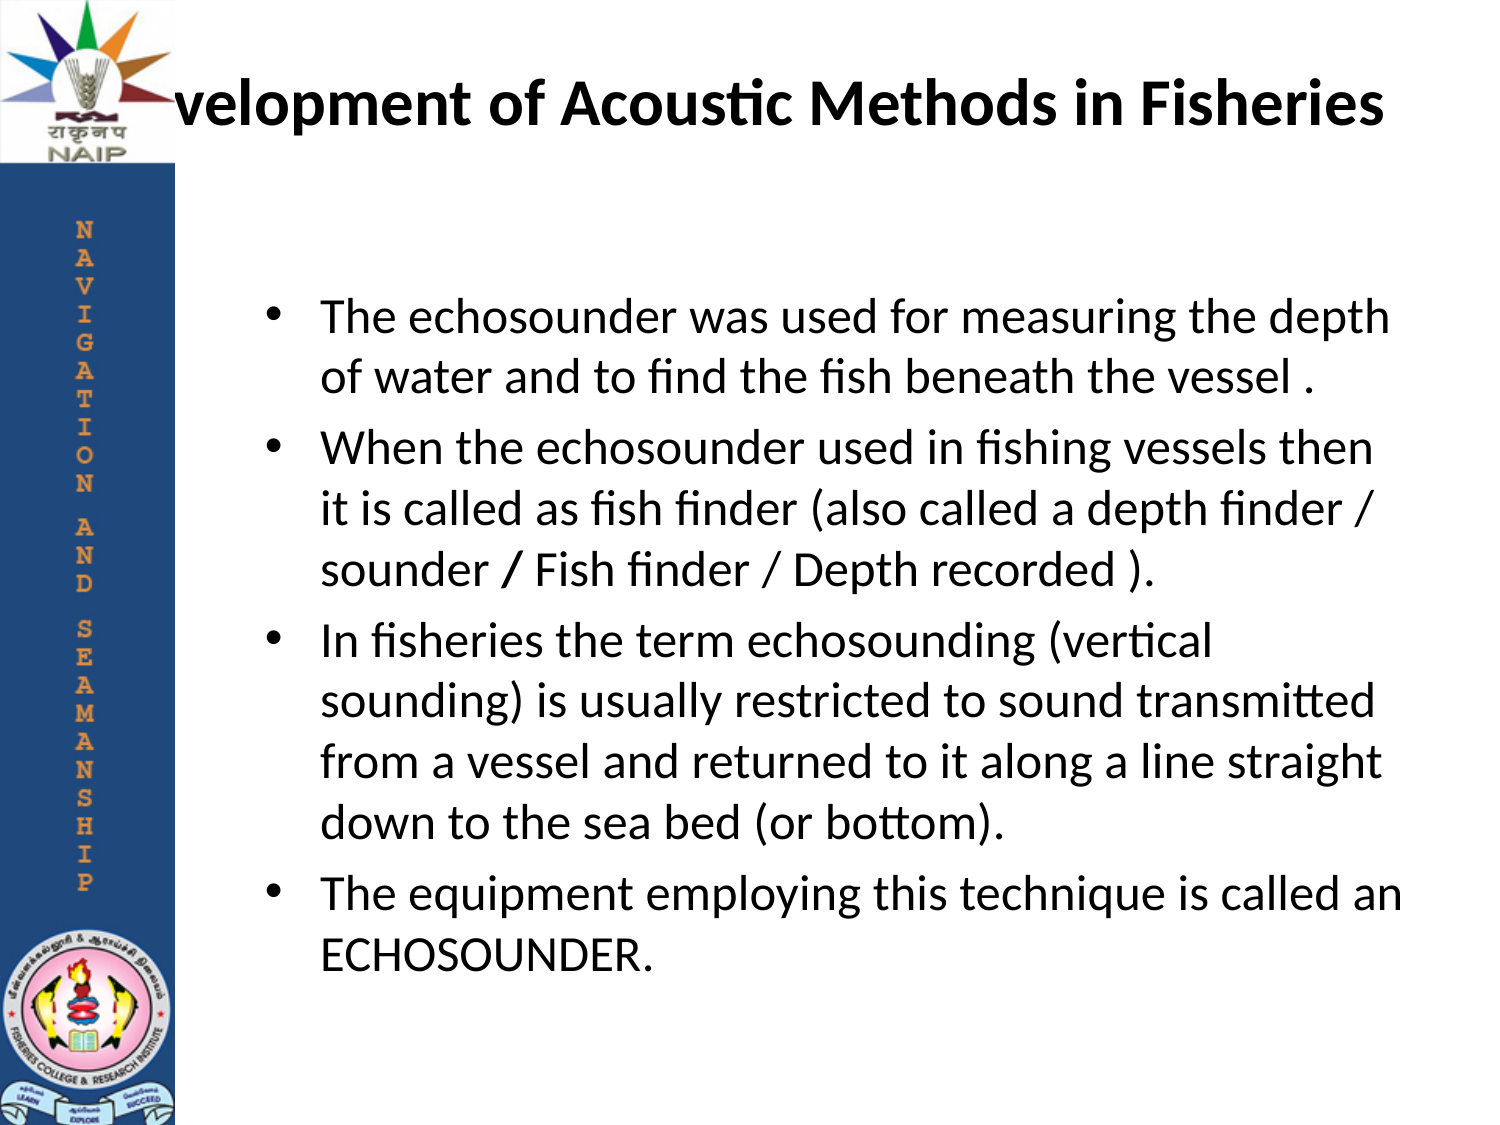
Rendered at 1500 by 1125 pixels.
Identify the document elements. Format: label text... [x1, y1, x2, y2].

list The echosounder was used for measuring the depth of water and to find the fish beneath the vessel . When the echosounder used in fishing vessels then it is called as fish finder (also called a depth finder / sounder / Fish finder / Depth recorded ). In fisheries the term echosounding (vertical sounding) is usually restricted to sound transmitted from a vessel and returned to it along a line straight down to the sea bed (or bottom). The equipment employing this technique is called an ECHOSOUNDER. [249, 275, 1425, 1005]
title Development of Acoustic Methods in Fisheries [179, 45, 1425, 233]
picture [0, 0, 176, 1125]
